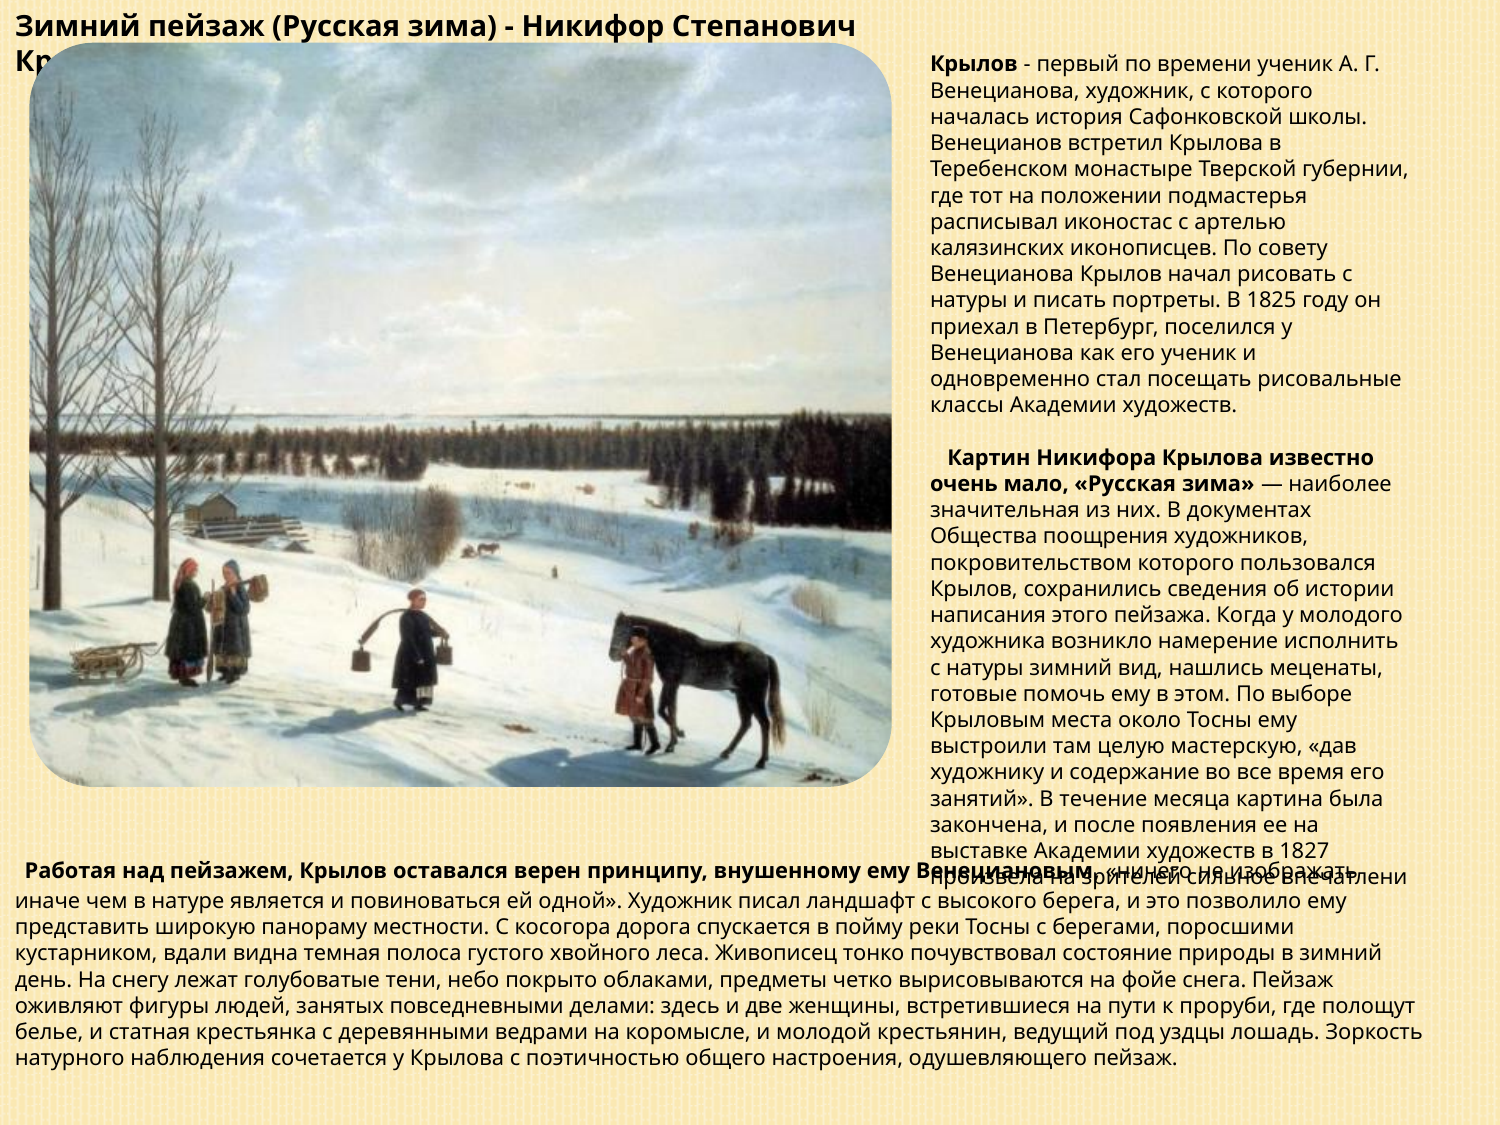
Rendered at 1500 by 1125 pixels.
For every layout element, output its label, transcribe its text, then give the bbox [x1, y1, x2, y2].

picture [29, 42, 892, 788]
text_box Зимний пейзаж (Русская зима) - Никифор Степанович Крылов. [0, 0, 904, 85]
text_box Крылов - первый по времени ученик А. Г. Венецианова, художник, с которого началась история Сафонковской школы. Венецианов встретил Крылова в Теребенском монастыре Тверской губернии, где тот на положении подмастерья расписывал иконостас с артелью калязинских иконописцев. По совету Венецианова Крылов начал рисовать с натуры и писать портреты. В 1825 году он приехал в Петербург, поселился у Венецианова как его ученик и одновременно стал посещать рисовальные классы Академии художеств. Картин Никифора Крылова известно очень мало, «Русская зима» — наиболее значительная из них. В документах Общества поощрения художников, покровительством которого пользовался Крылов, сохранились сведения об истории написания этого пейзажа. Когда у молодого художника возникло намерение исполнить с натуры зимний вид, нашлись меценаты, готовые помочь ему в этом. По выборе Крыловым места около Тосны ему выстроили там целую мастерскую, «дав художнику и содержание во все время его занятий». В течение месяца картина была закончена, и после появления ее на выставке Академии художеств в 1827 произвела на зрителей сильное впечатлени [915, 42, 1430, 834]
text_box Работая над пейзажем, Крылов оставался верен принципу, внушенному ему Венециановым, «ничего не изображать иначе чем в натуре является и повиноваться ей одной». Художник писал ландшафт с высокого берега, и это позволило ему представить широкую панораму местности. С косогора дорога спускается в пойму реки Тосны с берегами, поросшими кустарником, вдали видна темная полоса густого хвойного леса. Живописец тонко почувствовал состояние природы в зимний день. На снегу лежат голубоватые тени, небо покрыто облаками, предметы четко вырисовываются на фойе снега. Пейзаж оживляют фигуры людей, занятых повседневными делами: здесь и две женщины, встретившиеся на пути к проруби, где полощут белье, и статная крестьянка с деревянными ведрами на коромысле, и молодой крестьянин, ведущий под уздцы лошадь. Зоркость натурного наблюдения сочетается у Крылова с поэтичностью общего настроения, одушевляющего пейзаж. [0, 834, 1442, 1104]
